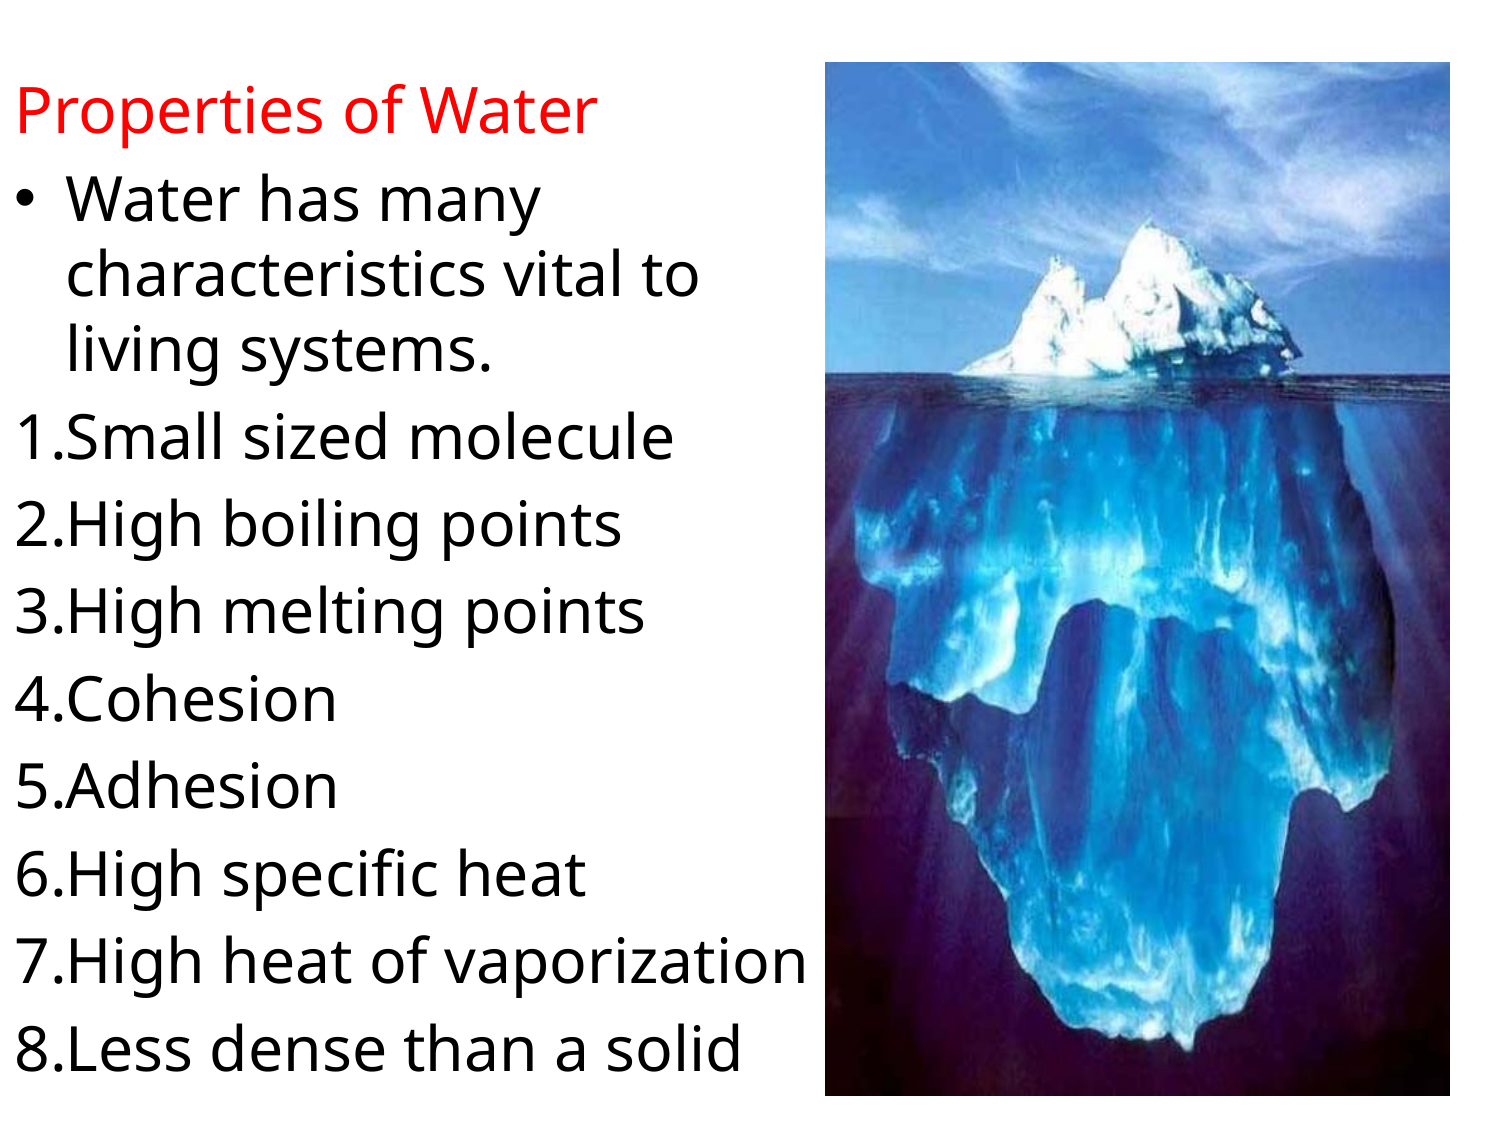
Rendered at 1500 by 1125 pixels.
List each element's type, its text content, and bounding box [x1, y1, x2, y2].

picture [824, 62, 1451, 1096]
list Properties of Water Water has many characteristics vital to living systems. Small sized molecule High boiling points High melting points Cohesion Adhesion High specific heat High heat of vaporization Less dense than a solid [0, 62, 825, 1125]
